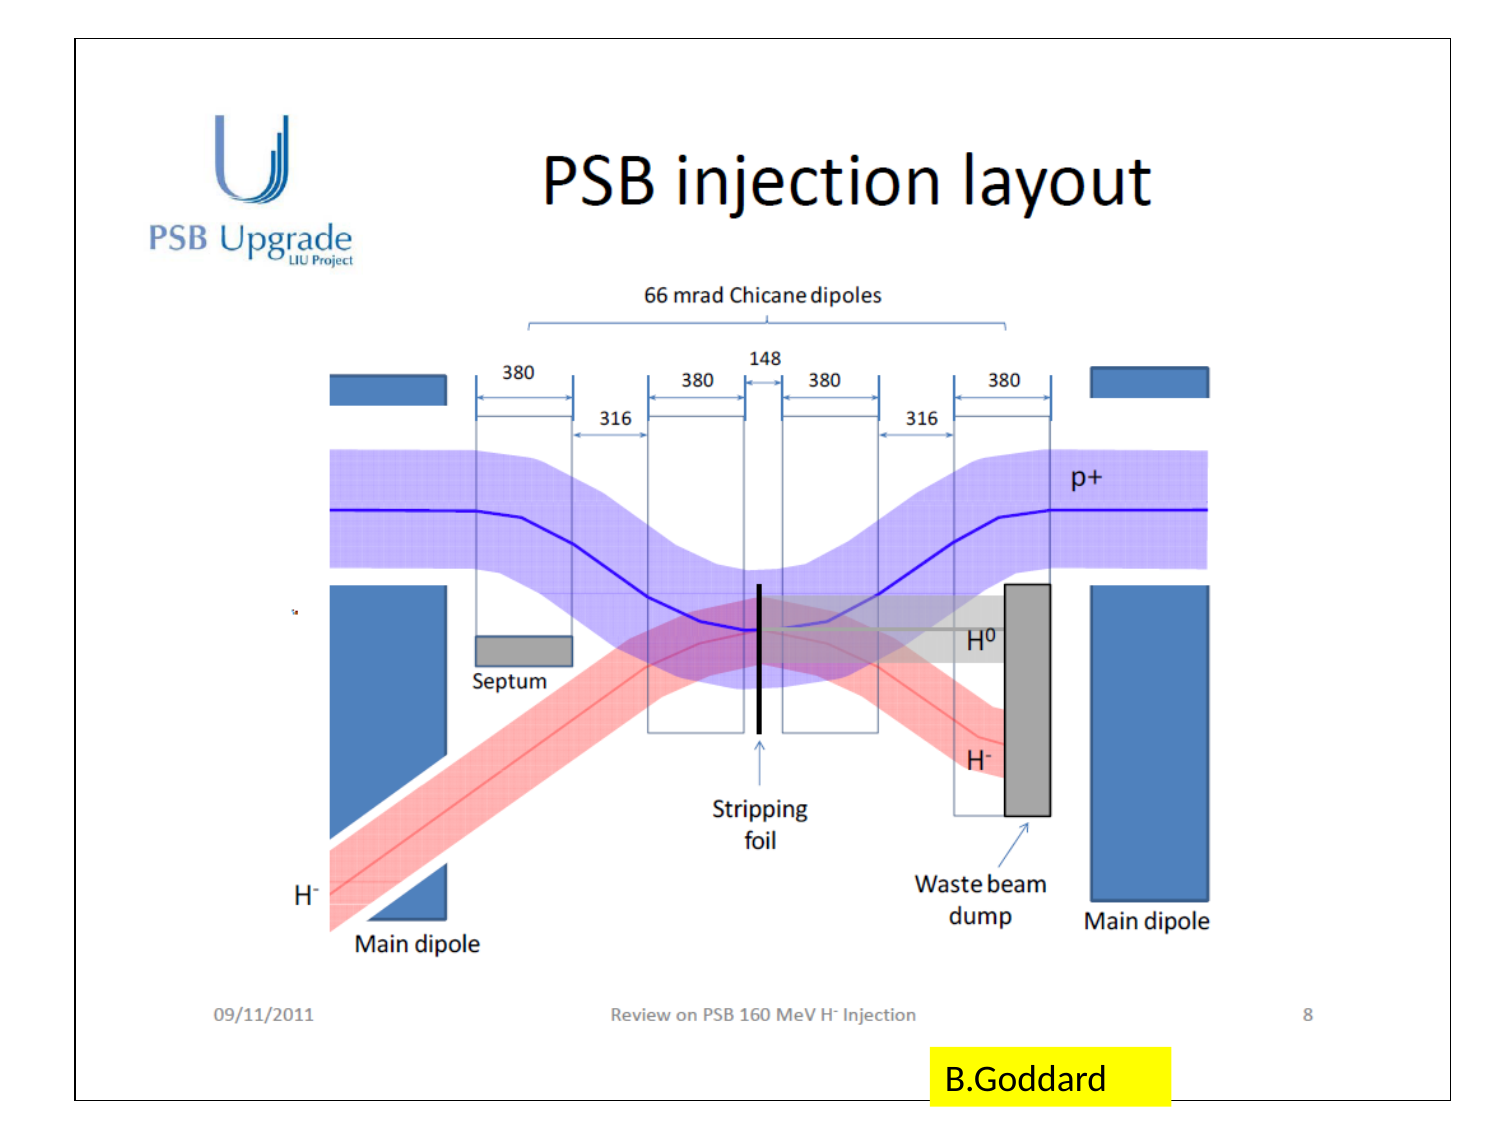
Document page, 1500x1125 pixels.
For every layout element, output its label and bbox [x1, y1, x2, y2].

picture [75, 39, 1451, 1101]
